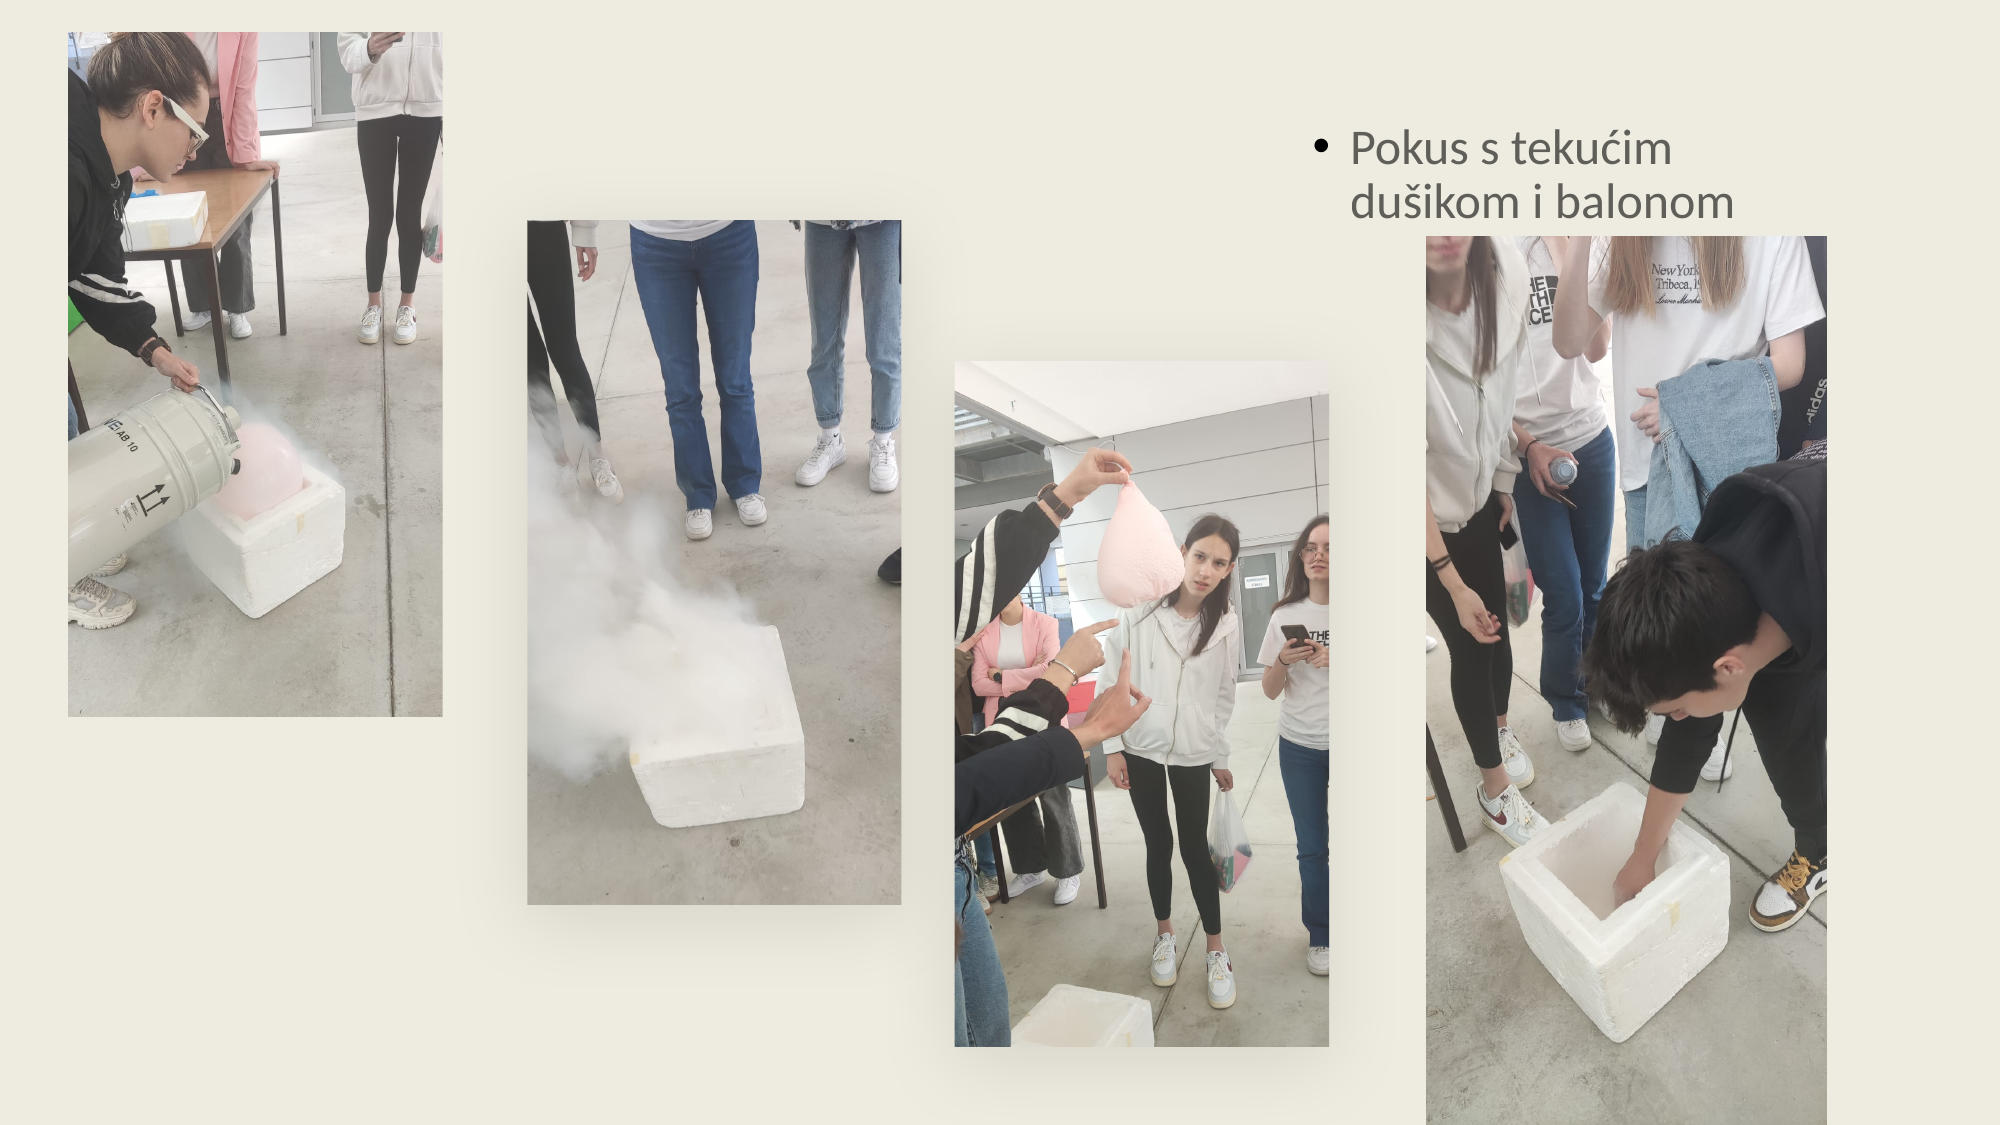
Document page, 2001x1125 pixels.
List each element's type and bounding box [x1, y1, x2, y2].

picture [954, 361, 1330, 1047]
text_box [0, 0, 2000, 1125]
picture [68, 31, 443, 717]
picture [527, 220, 902, 905]
picture [1426, 236, 1827, 1125]
